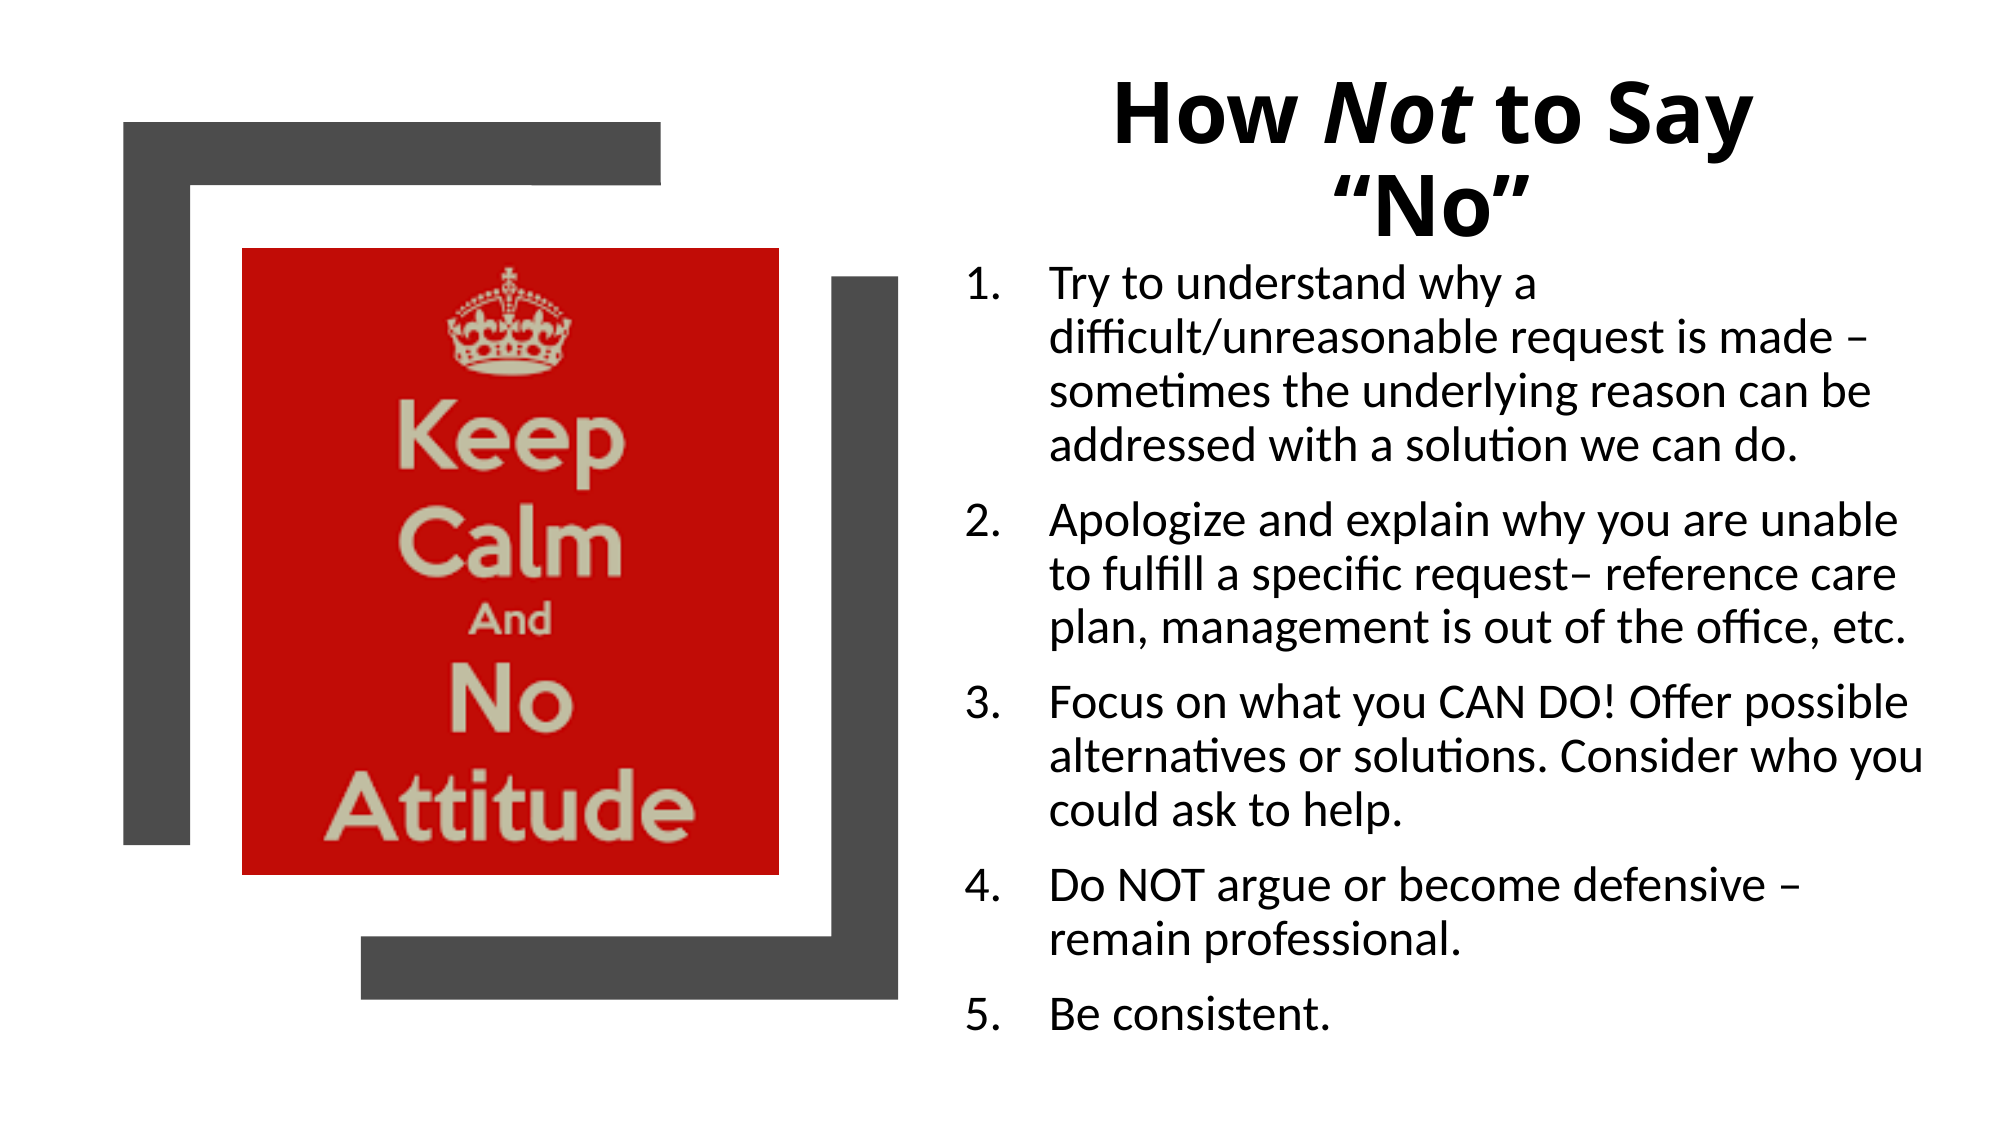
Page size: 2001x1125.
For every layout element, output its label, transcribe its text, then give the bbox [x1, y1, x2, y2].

text_box [360, 276, 899, 1000]
text_box [123, 122, 661, 846]
list Try to understand why a difficult/unreasonable request is made – sometimes the underlying reason can be addressed with a solution we can do. Apologize and explain why you are unable to fulfill a specific request– reference care plan, management is out of the office, etc. Focus on what you CAN DO! Offer possible alternatives or solutions. Consider who you could ask to help. Do NOT argue or become defensive – remain professional. Be consistent. [949, 248, 1945, 1038]
picture [242, 248, 779, 875]
title How Not to Say “No” [1002, 48, 1863, 248]
